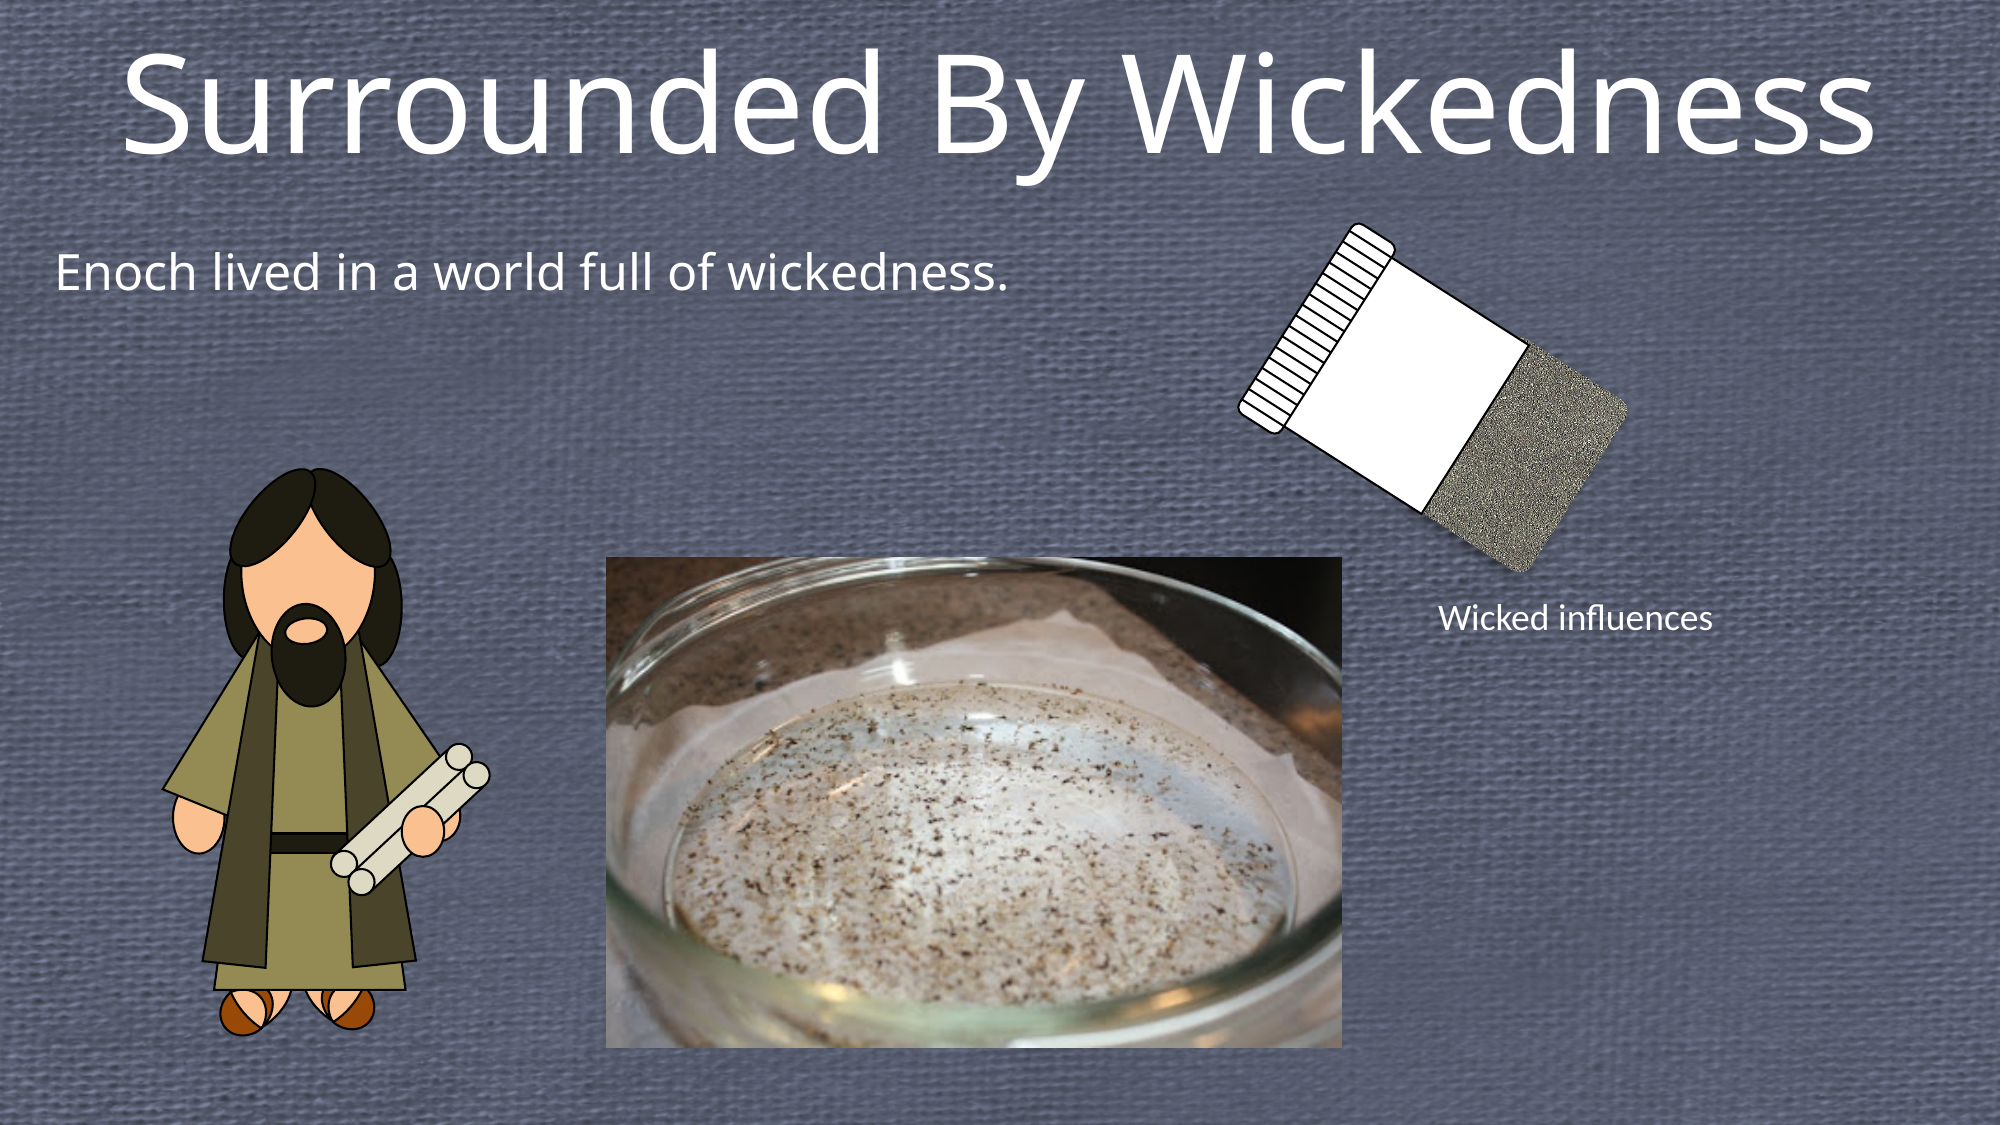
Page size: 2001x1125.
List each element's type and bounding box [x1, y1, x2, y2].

text_box [1323, 237, 1549, 572]
text_box [172, 458, 503, 1025]
picture [0, 0, 2000, 1125]
